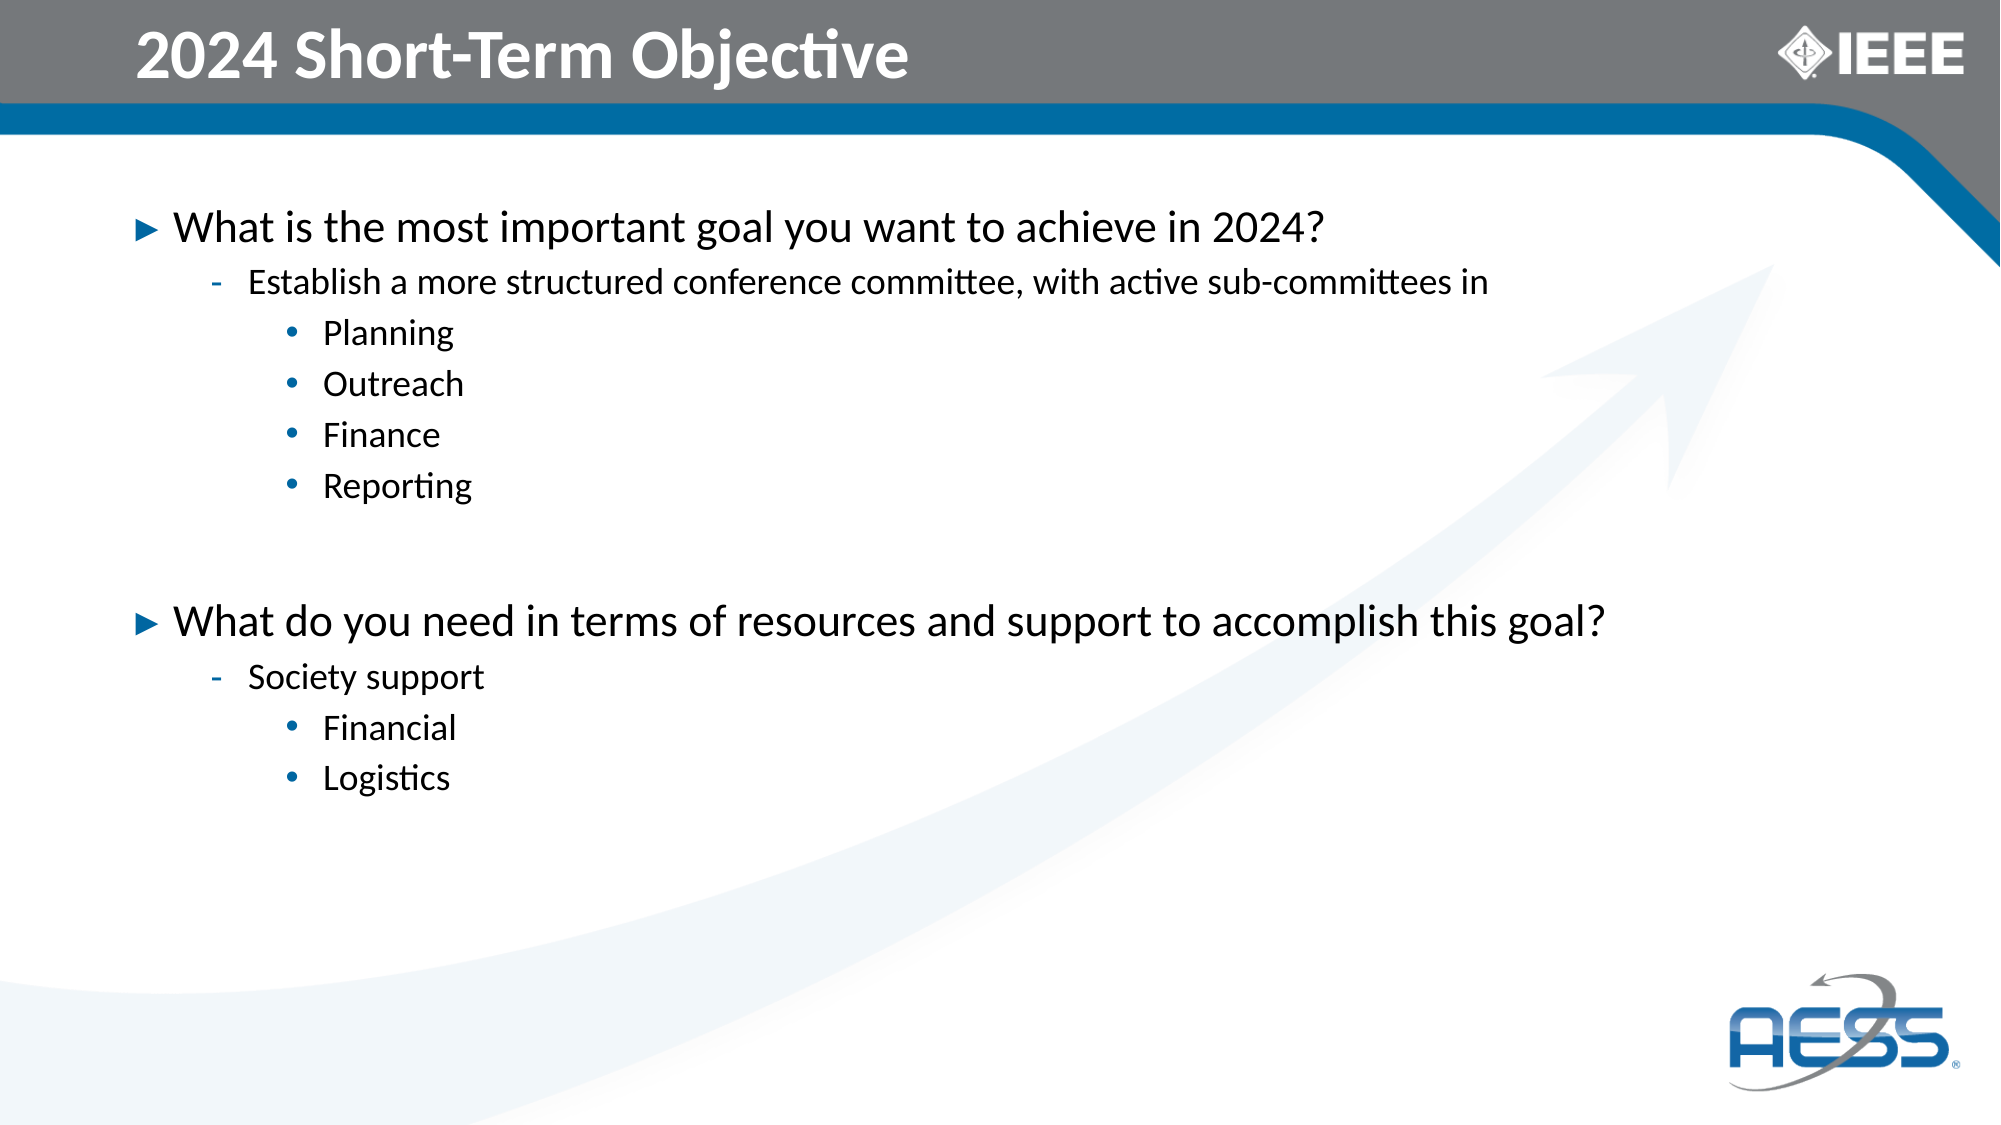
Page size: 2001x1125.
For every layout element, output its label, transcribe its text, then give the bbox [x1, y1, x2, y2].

title 2024 Short-Term Objective [120, 9, 1846, 90]
picture [0, 0, 2000, 221]
picture [0, 135, 2000, 1125]
list What is the most important goal you want to achieve in 2024? Establish a more structured conference committee, with active sub-committees in Planning Outreach Finance Reporting What do you need in terms of resources and support to accomplish this goal? Society support Financial Logistics [120, 195, 1863, 1014]
